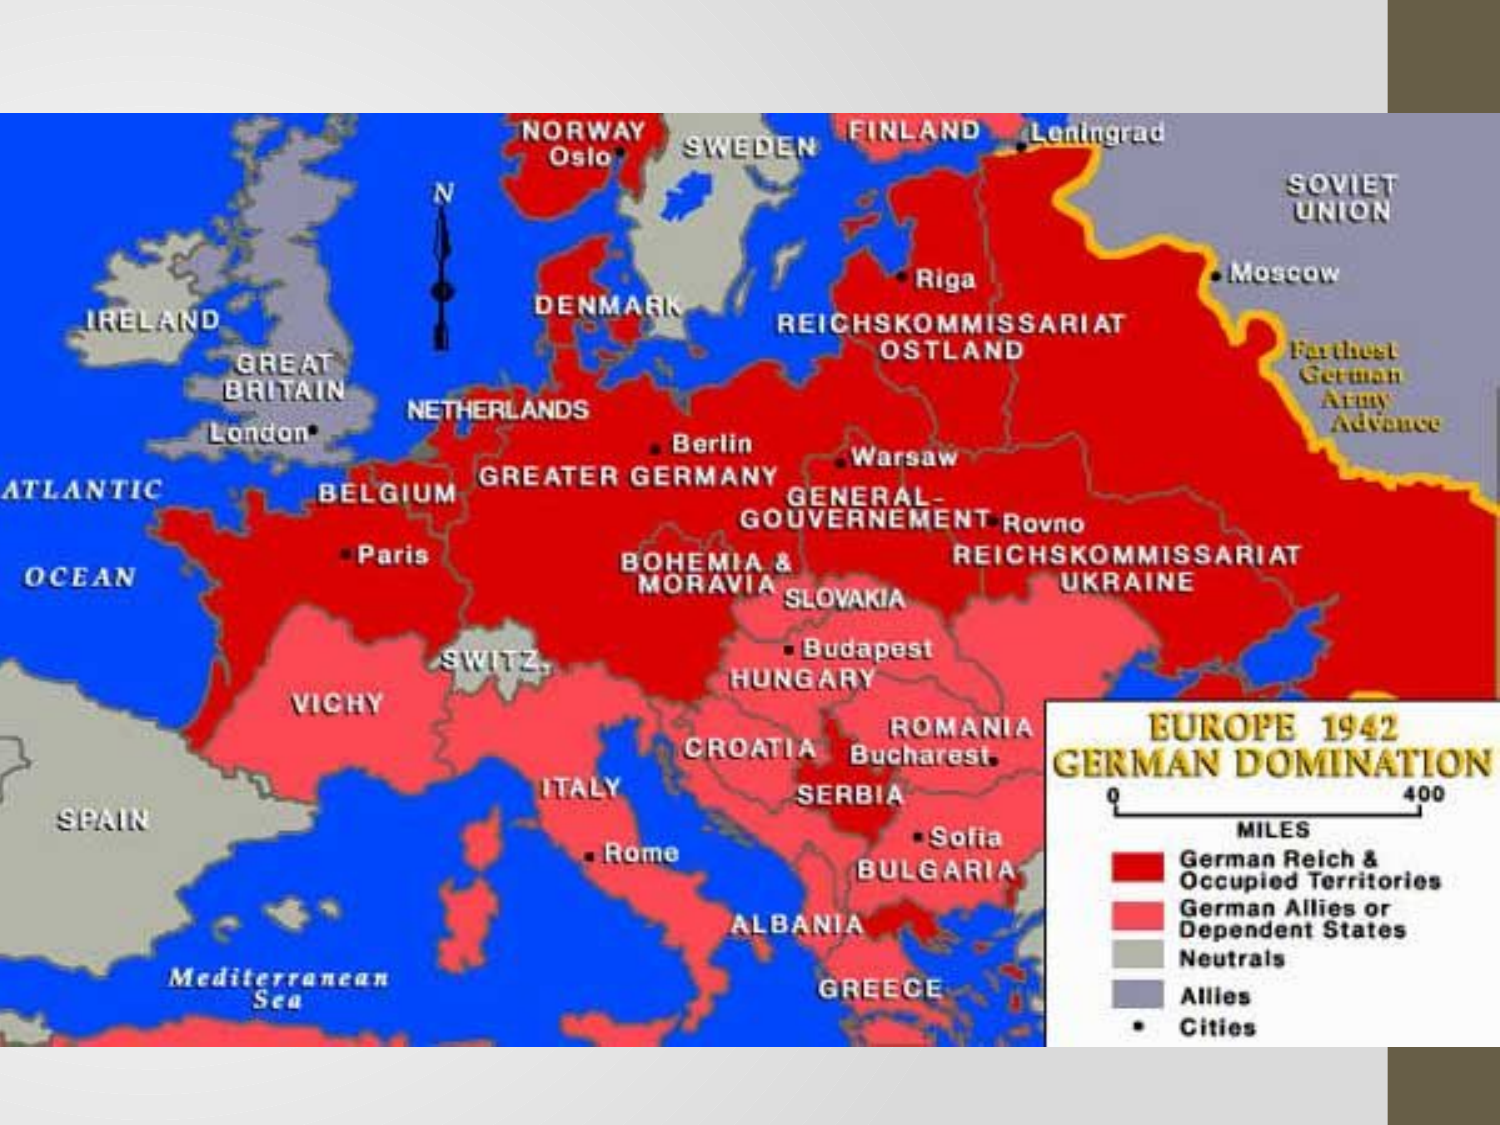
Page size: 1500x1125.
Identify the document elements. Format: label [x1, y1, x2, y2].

picture [0, 113, 1500, 1048]
